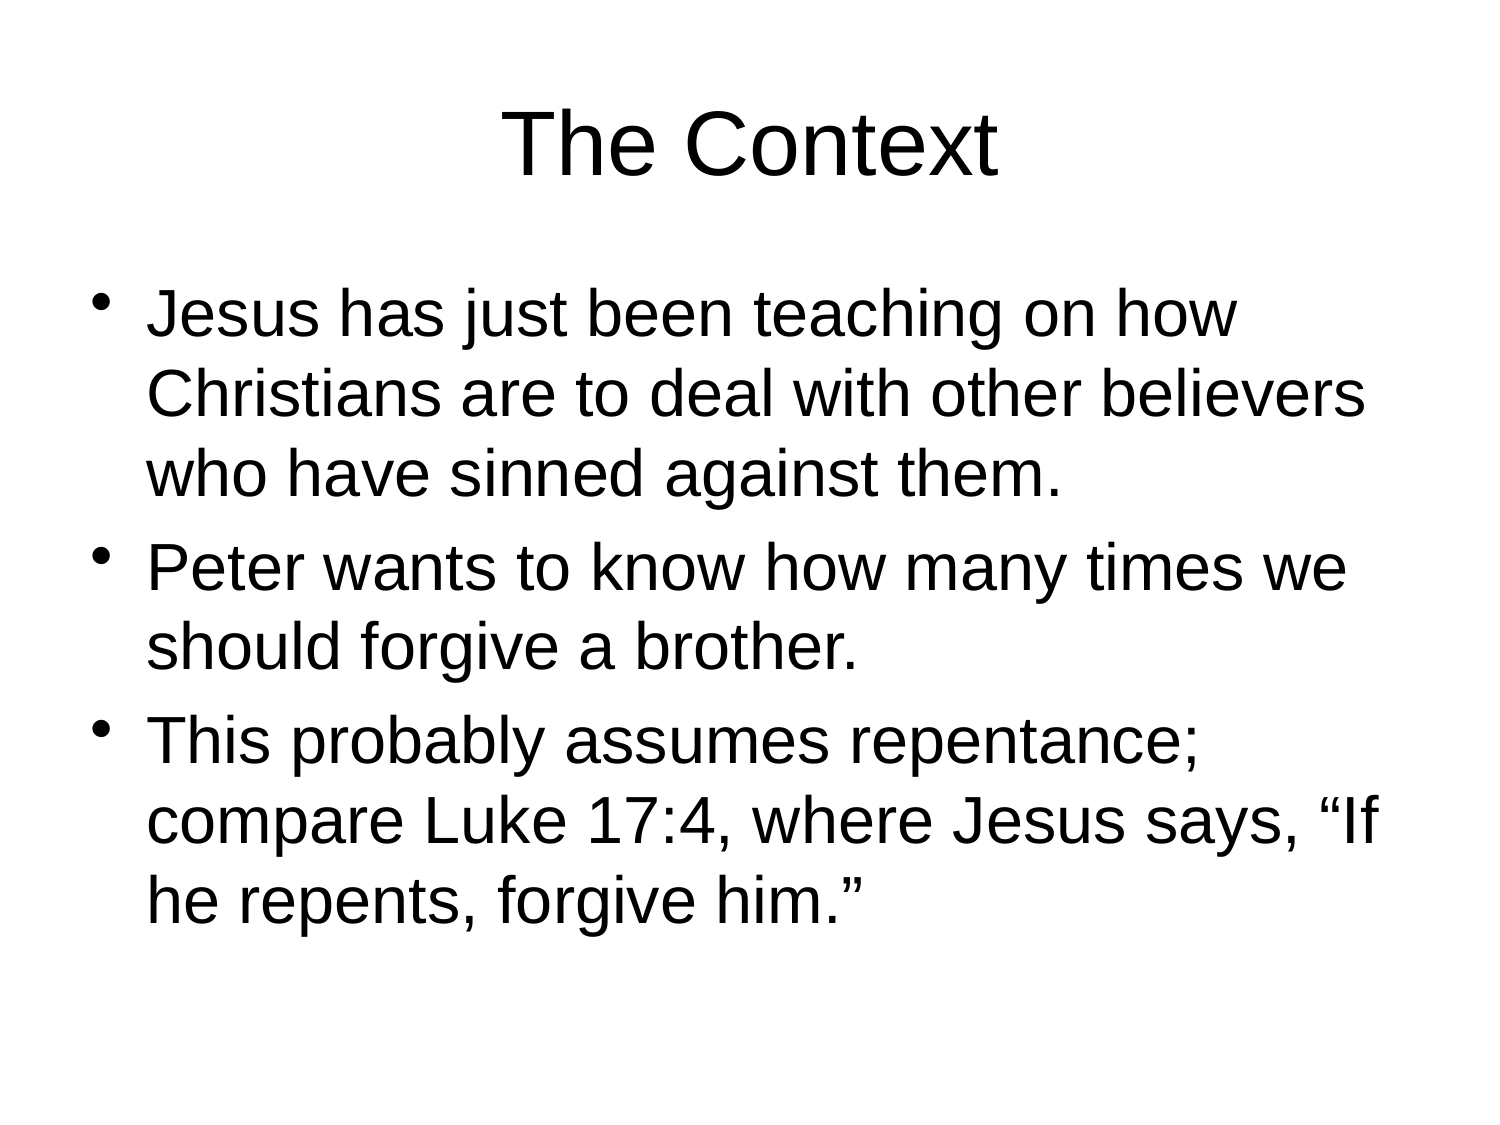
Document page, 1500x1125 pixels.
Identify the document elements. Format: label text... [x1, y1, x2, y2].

list Jesus has just been teaching on how Christians are to deal with other believers who have sinned against them. Peter wants to know how many times we should forgive a brother. This probably assumes repentance; compare Luke 17:4, where Jesus says, “If he repents, forgive him.” [75, 262, 1425, 1005]
title The Context [75, 45, 1425, 233]
